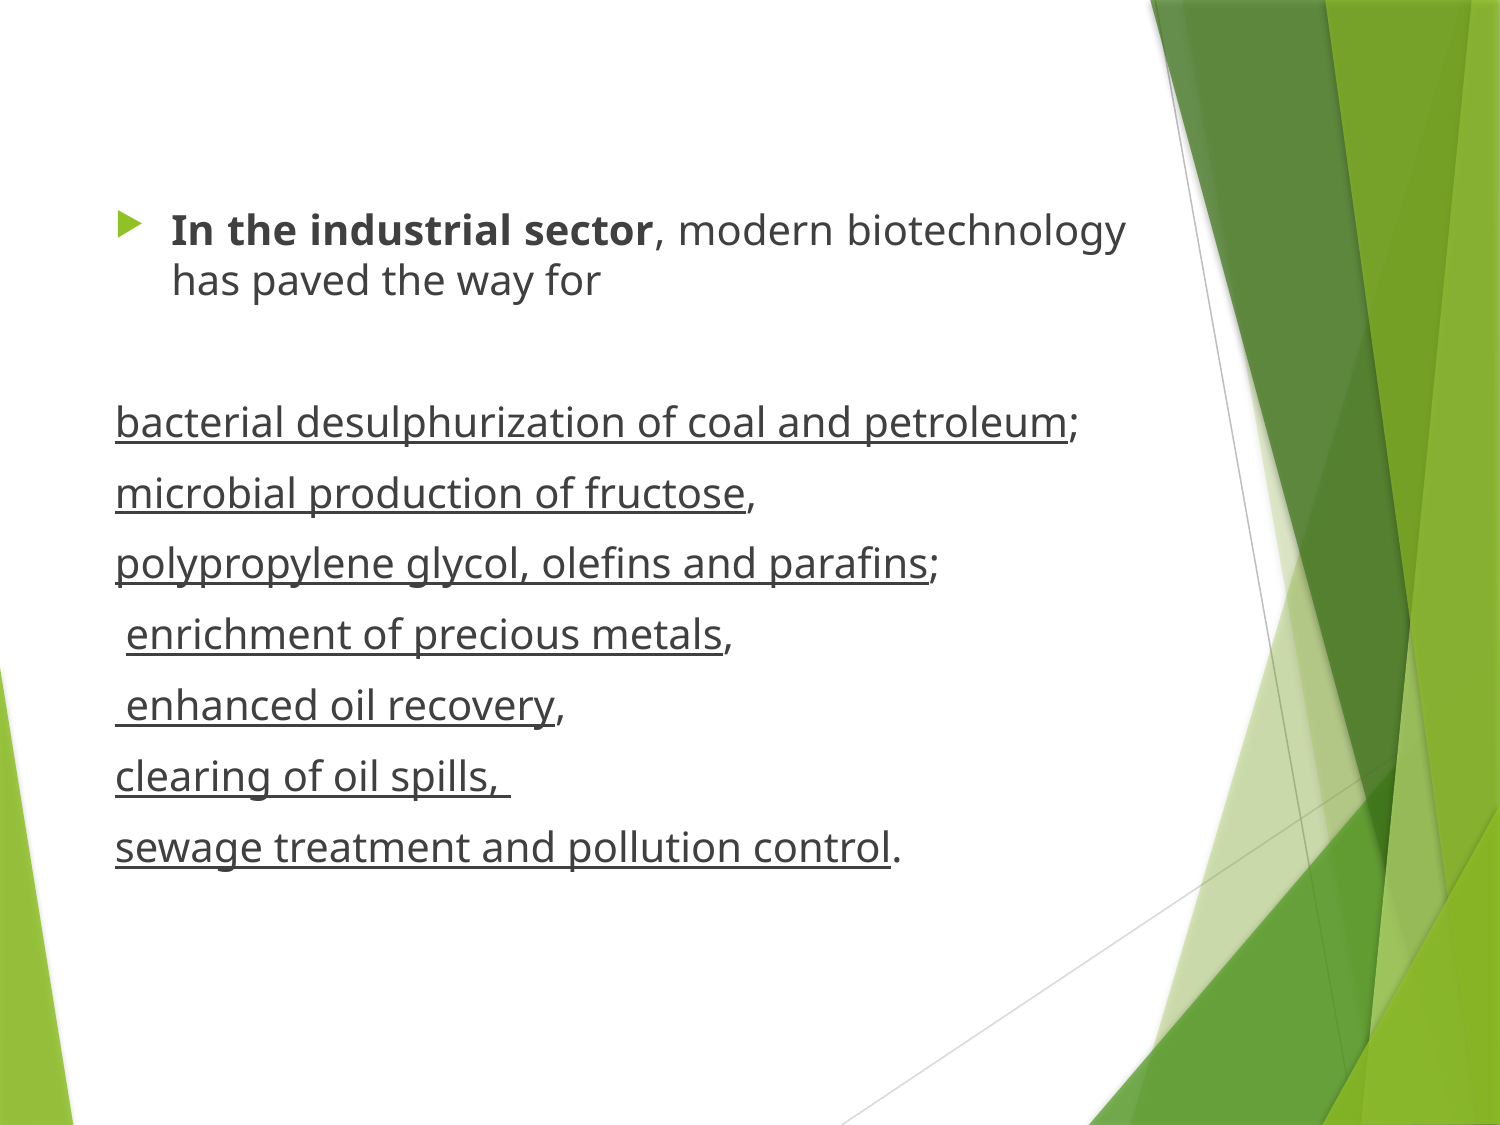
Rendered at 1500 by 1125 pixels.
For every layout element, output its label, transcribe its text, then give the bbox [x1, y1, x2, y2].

list In the industrial sector, modern biotechnology has paved the way for bacterial desulphurization of coal and petroleum; microbial production of fructose, polypropylene glycol, olefins and parafins; enrichment of precious metals, enhanced oil recovery, clearing of oil spills, sewage treatment and pollution control. [99, 125, 1142, 991]
